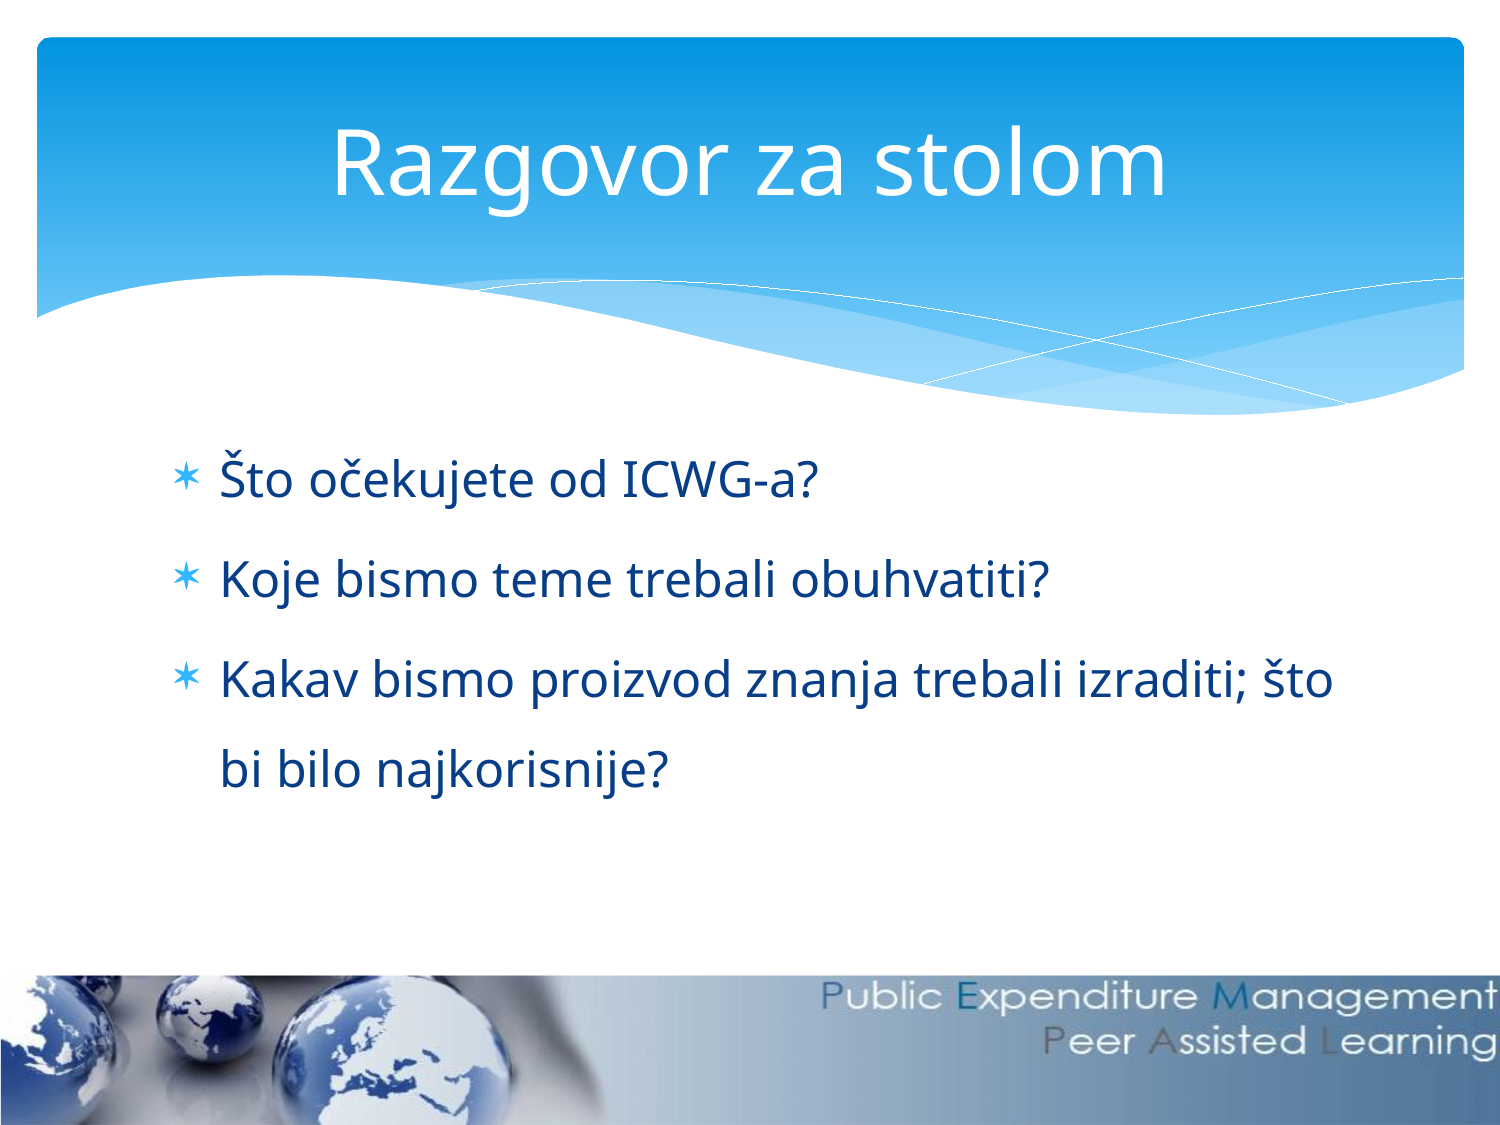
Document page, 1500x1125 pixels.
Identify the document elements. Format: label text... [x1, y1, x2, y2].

title Razgovor za stolom [75, 55, 1425, 261]
list Što očekujete od ICWG-a? Koje bismo teme trebali obuhvatiti? Kakav bismo proizvod znanja trebali izraditi; što bi bilo najkorisnije? [830, 409, 1375, 975]
list Što očekujete od ICWG-a? Koje bismo teme trebali obuhvatiti? Kakav bismo proizvod znanja trebali izraditi; što bi bilo najkorisnije? [159, 409, 669, 975]
picture [2, 300, 1500, 1125]
